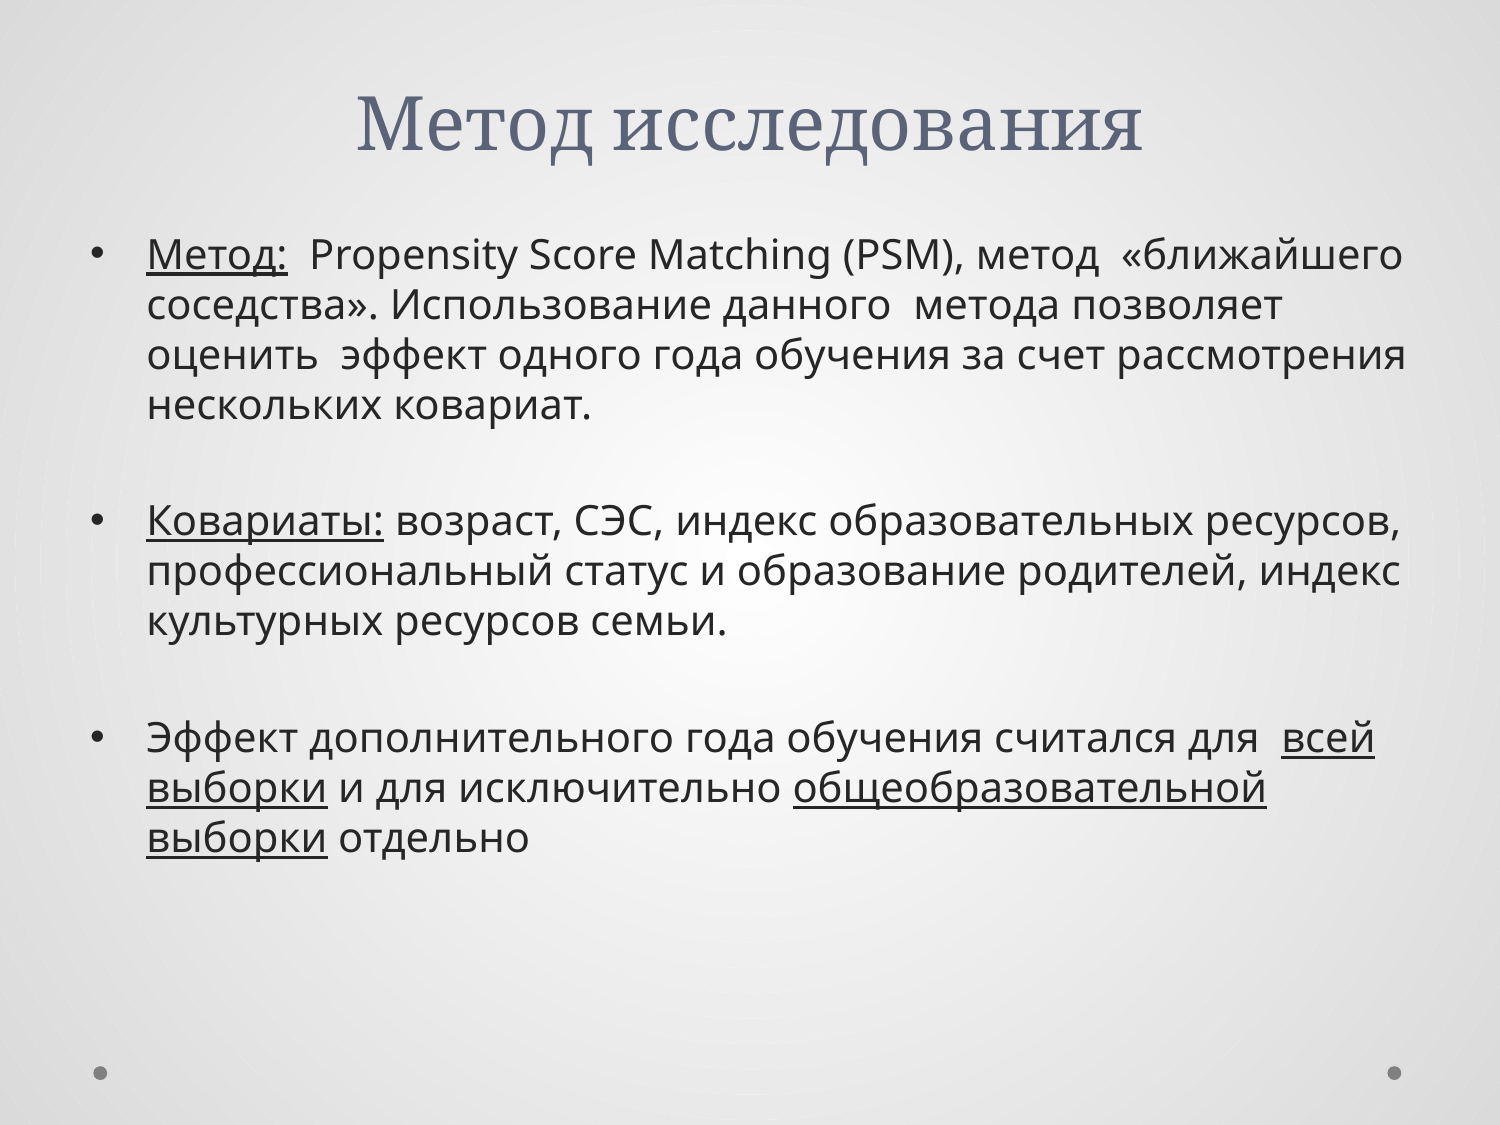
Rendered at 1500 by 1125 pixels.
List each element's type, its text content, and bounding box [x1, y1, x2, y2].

list Метод: Propensity Score Matching (PSM), метод «ближайшего соседства». Использование данного метода позволяет оценить эффект одного года обучения за счет рассмотрения нескольких ковариат. Ковариаты: возраст, СЭС, индекс образовательных ресурсов, профессиональный статус и образование родителей, индекс культурных ресурсов семьи. Эффект дополнительного года обучения считался для всей выборки и для исключительно общеобразовательной выборки отдельно [75, 219, 1425, 1005]
title Метод исследования [75, 0, 1425, 173]
